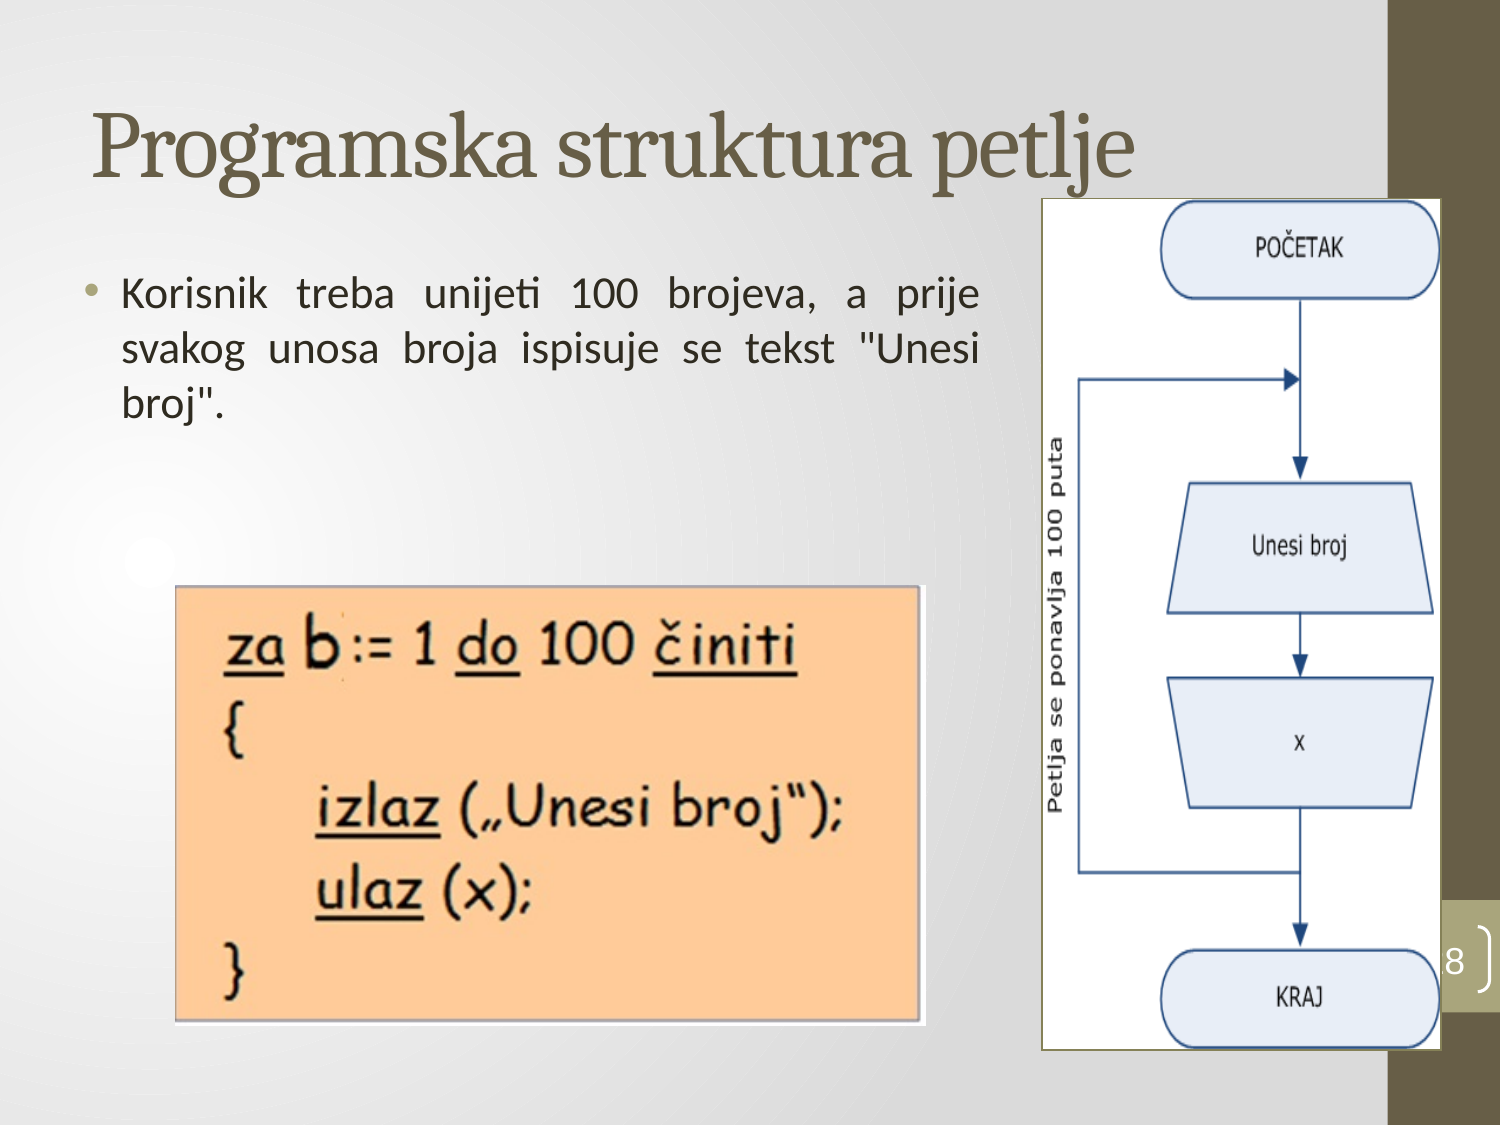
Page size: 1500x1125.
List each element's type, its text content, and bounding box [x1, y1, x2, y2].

list Korisnik treba unijeti 100 brojeva, a prije svakog unosa broja ispisuje se tekst "Unesi broj". [50, 254, 997, 998]
picture [1042, 198, 1441, 1050]
title Programska struktura petlje [75, 45, 1325, 233]
slide_number 28 [1451, 925, 1492, 994]
picture [175, 585, 927, 1026]
